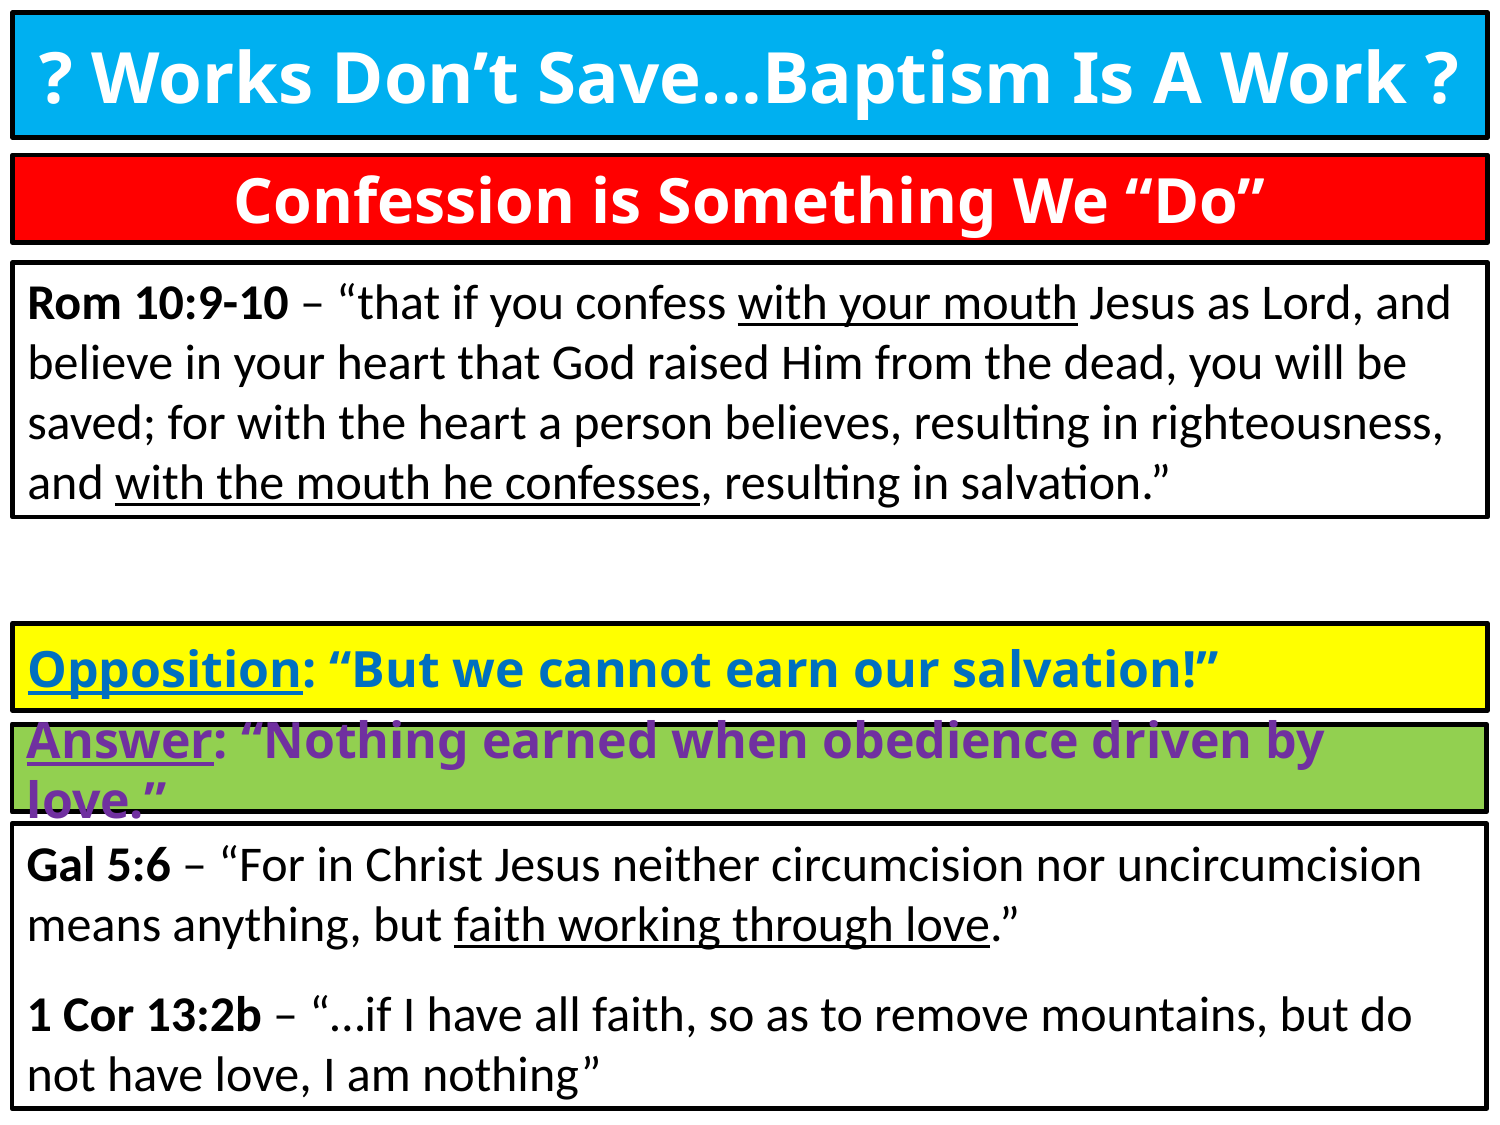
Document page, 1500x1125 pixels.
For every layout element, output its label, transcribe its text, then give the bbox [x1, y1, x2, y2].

text_box Gal 5:6 – “For in Christ Jesus neither circumcision nor uncircumcision means anything, but faith working through love.” 1 Cor 13:2b – “…if I have all faith, so as to remove mountains, but do not have love, I am nothing” [11, 823, 1487, 1109]
text_box Rom 10:9-10 – “that if you confess with your mouth Jesus as Lord, and believe in your heart that God raised Him from the dead, you will be saved; for with the heart a person believes, resulting in righteousness, and with the mouth he confesses, resulting in salvation.” [12, 262, 1488, 518]
title ? Works Don’t Save…Baptism Is A Work ? [12, 12, 1488, 138]
text_box Confession is Something We “Do” [12, 154, 1488, 243]
text_box Answer: “Nothing earned when obedience driven by love.” [11, 724, 1487, 812]
text_box Opposition: “But we cannot earn our salvation!” [12, 623, 1488, 711]
